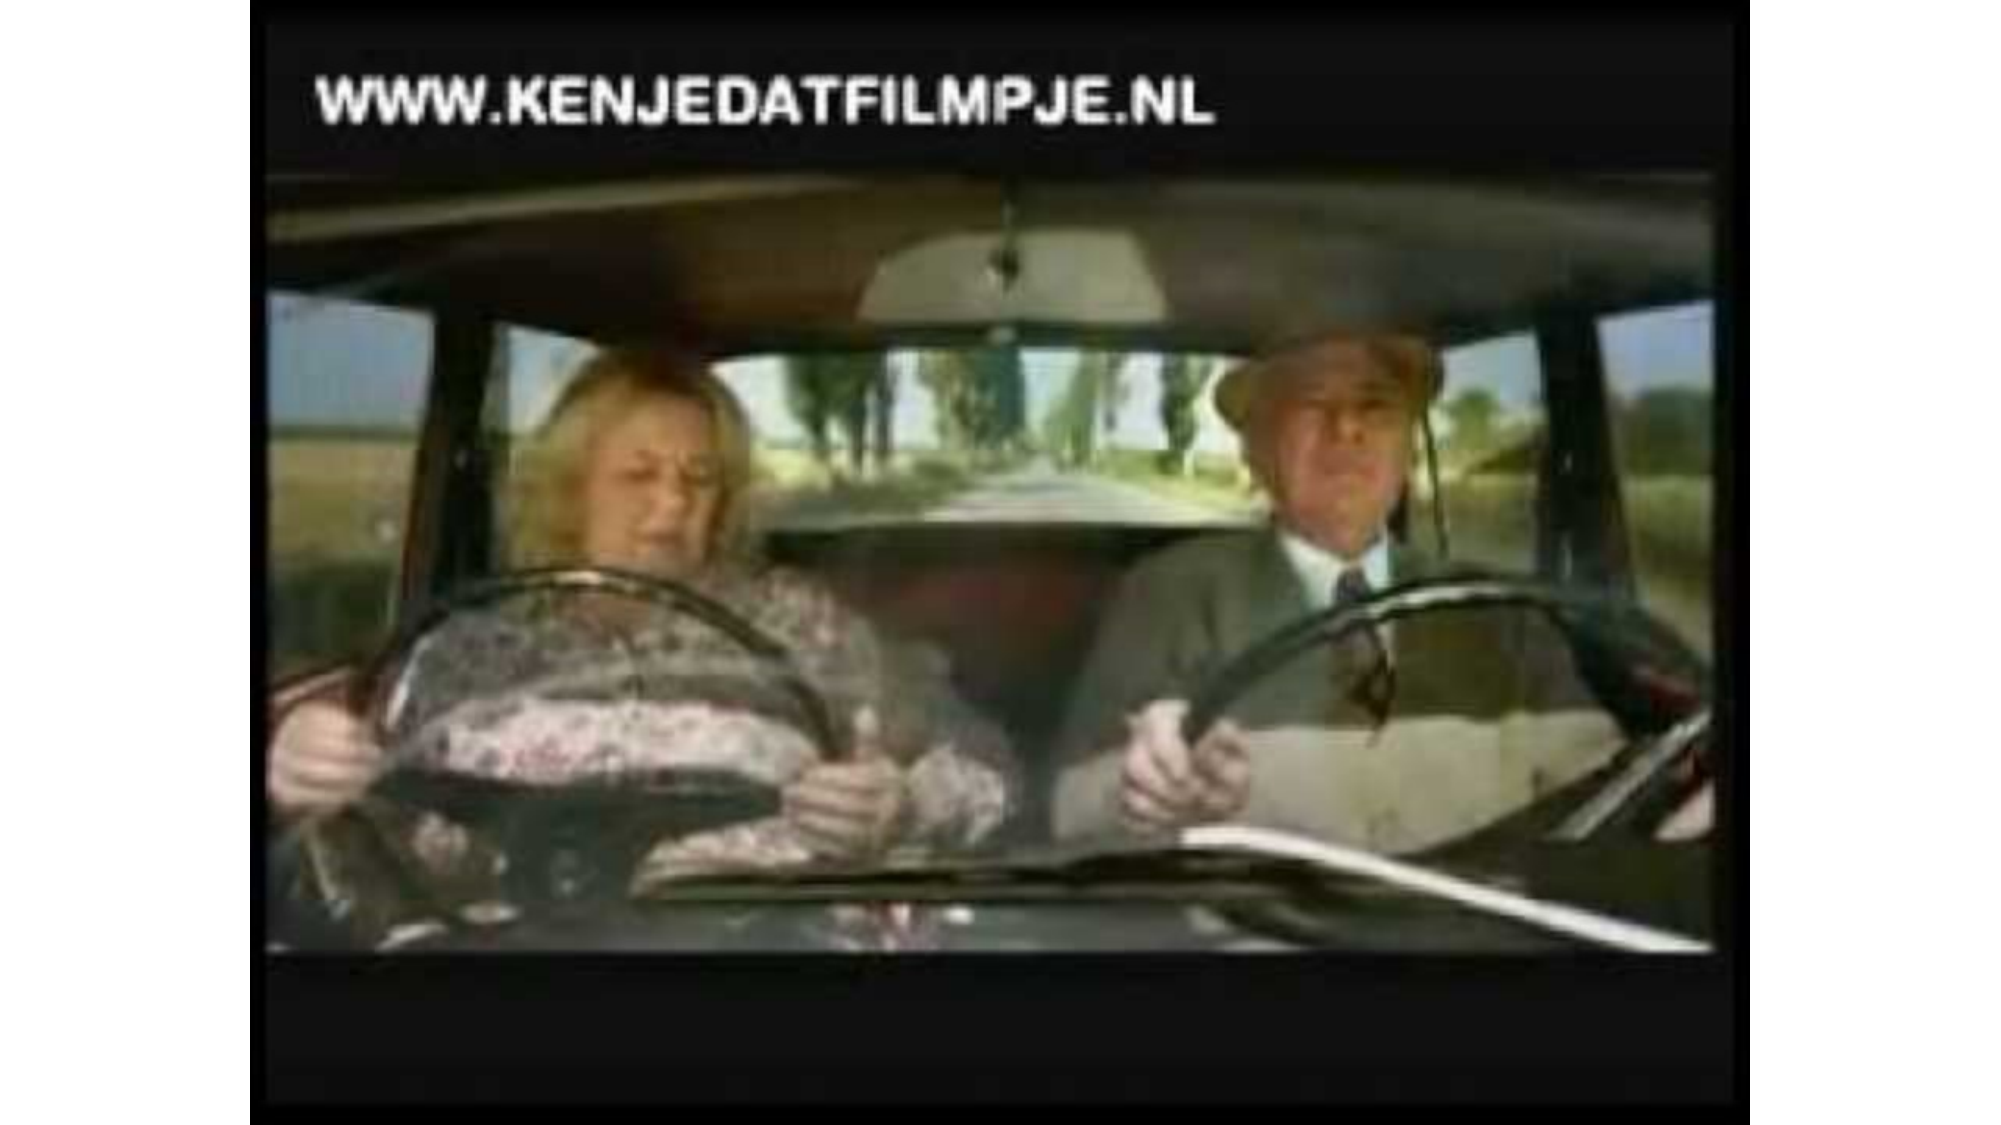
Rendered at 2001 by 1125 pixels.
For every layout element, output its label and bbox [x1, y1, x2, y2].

text_box [249, 0, 1751, 1125]
